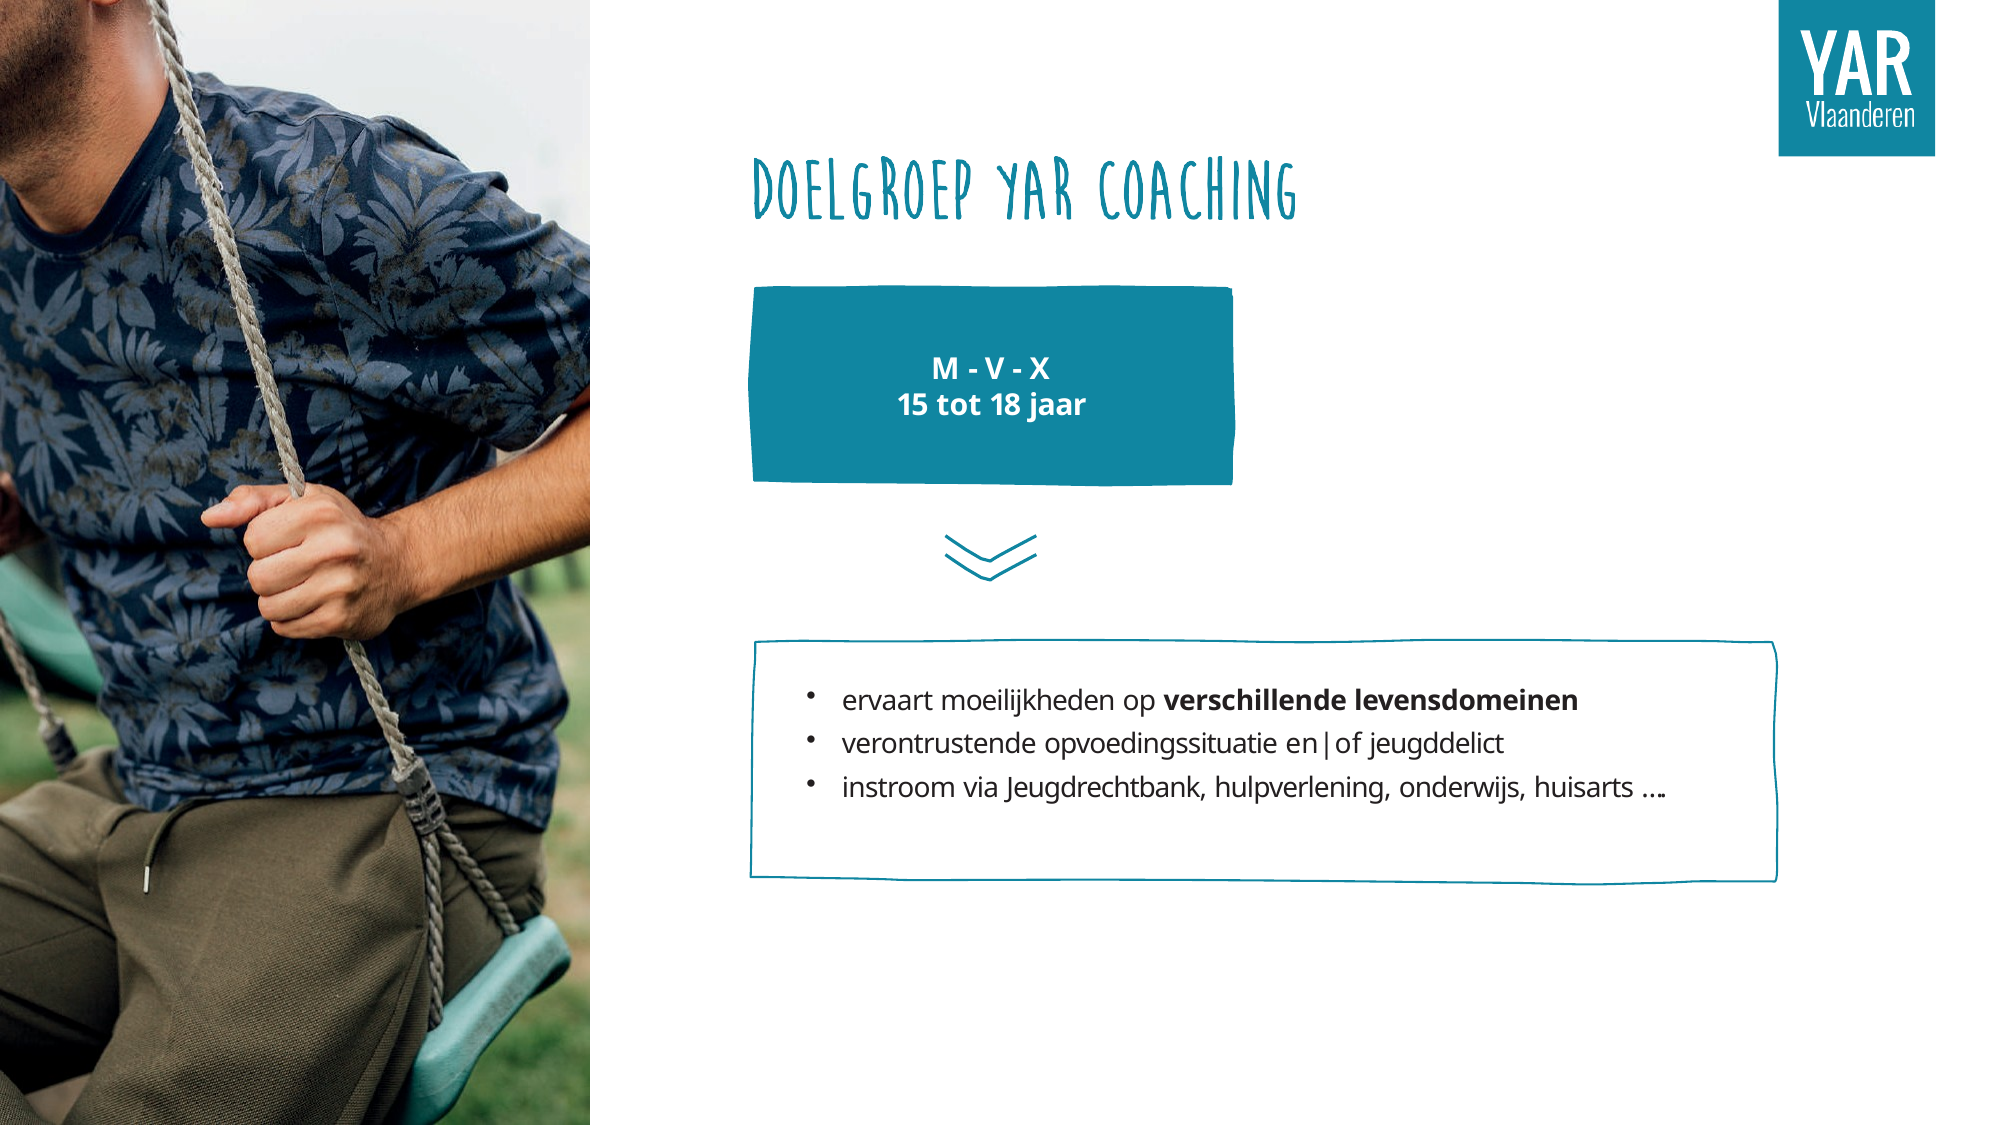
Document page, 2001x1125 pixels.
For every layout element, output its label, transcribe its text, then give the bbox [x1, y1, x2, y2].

text_box ervaart moeilijkheden op verschillende levensdomeinen verontrustende opvoedingssituatie en|of jeugddelict instroom via Jeugdrechtbank, hulpverlening, onderwijs, huisarts …. [804, 670, 1698, 804]
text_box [943, 533, 1039, 582]
picture [0, 0, 590, 1125]
text_box [750, 639, 1778, 885]
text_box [1778, 0, 1936, 157]
picture [754, 156, 1295, 220]
text_box [749, 286, 1235, 486]
